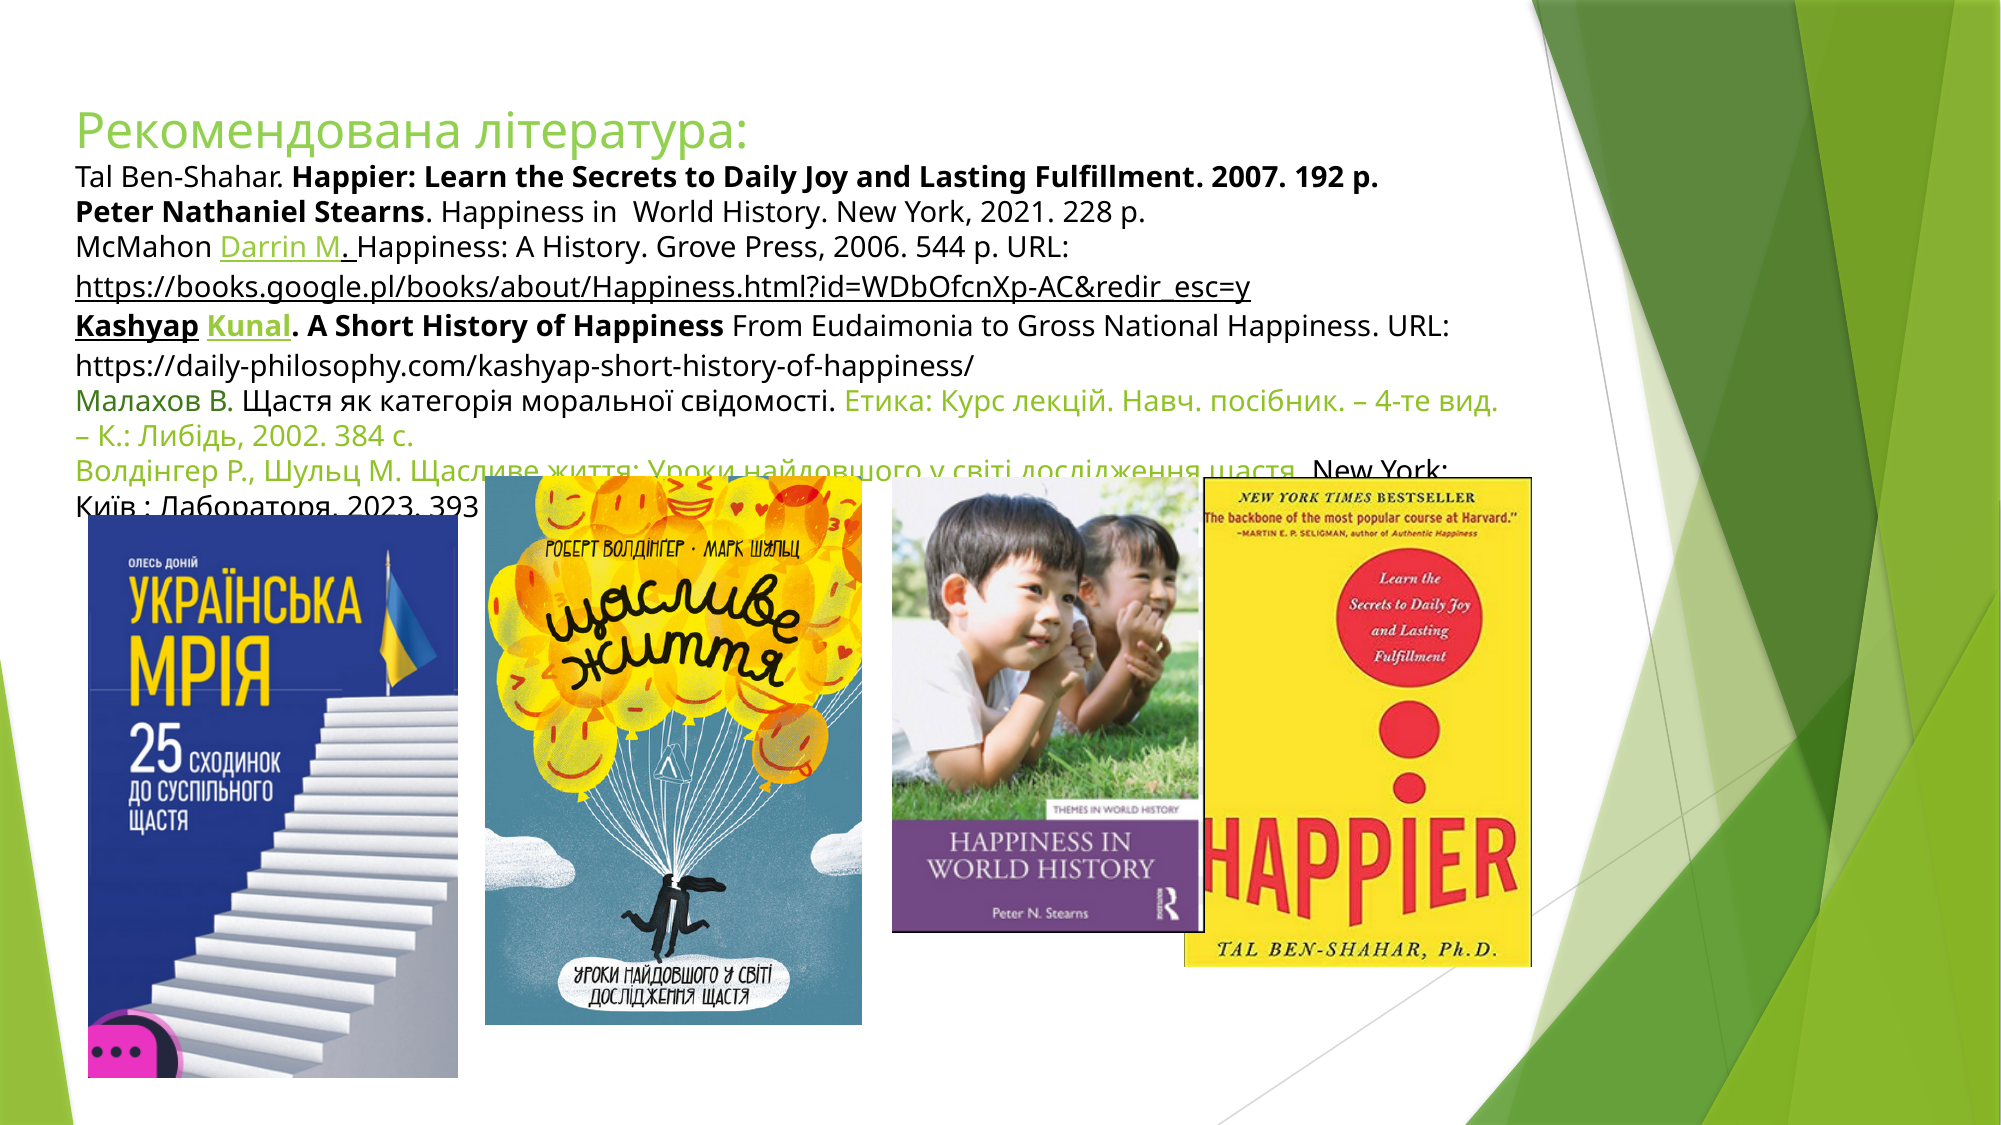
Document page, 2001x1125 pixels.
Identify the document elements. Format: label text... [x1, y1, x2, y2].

title Рекомендована література: Tal Ben-Shahar. Happier: Learn the Secrets to Daily Joy and Lasting Fulfillment. 2007. 192 p. Peter Nathaniel Stearns. Happiness in World History. New York, 2021. 228 p. McMahon Darrin M. Happiness: A History. Grove Press, 2006. 544 p. URL: https://books.google.pl/books/about/Happiness.html?id=WDbOfcnXp-AC&redir_esc=y Kashyap Kunal. A Short History of Happiness From Eudaimonia to Gross National Happiness. URL: https://daily-philosophy.com/kashyap-short-history-of-happiness/ Малахов В. Щастя як категорія моральної свідомості. Етика: Курс лекцій. Навч. посібник. – 4-те вид. – К.: Либідь, 2002. 384 с. Волдінгер Р., Шульц М. Щасливе життя: Уроки найдовшого у світі дослідження щастя. New York; Київ : Лабораторя, 2023. 393 p. [60, 90, 1532, 1050]
picture [891, 477, 1206, 934]
picture [87, 514, 458, 1079]
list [1184, 477, 1532, 968]
picture [484, 476, 863, 1026]
